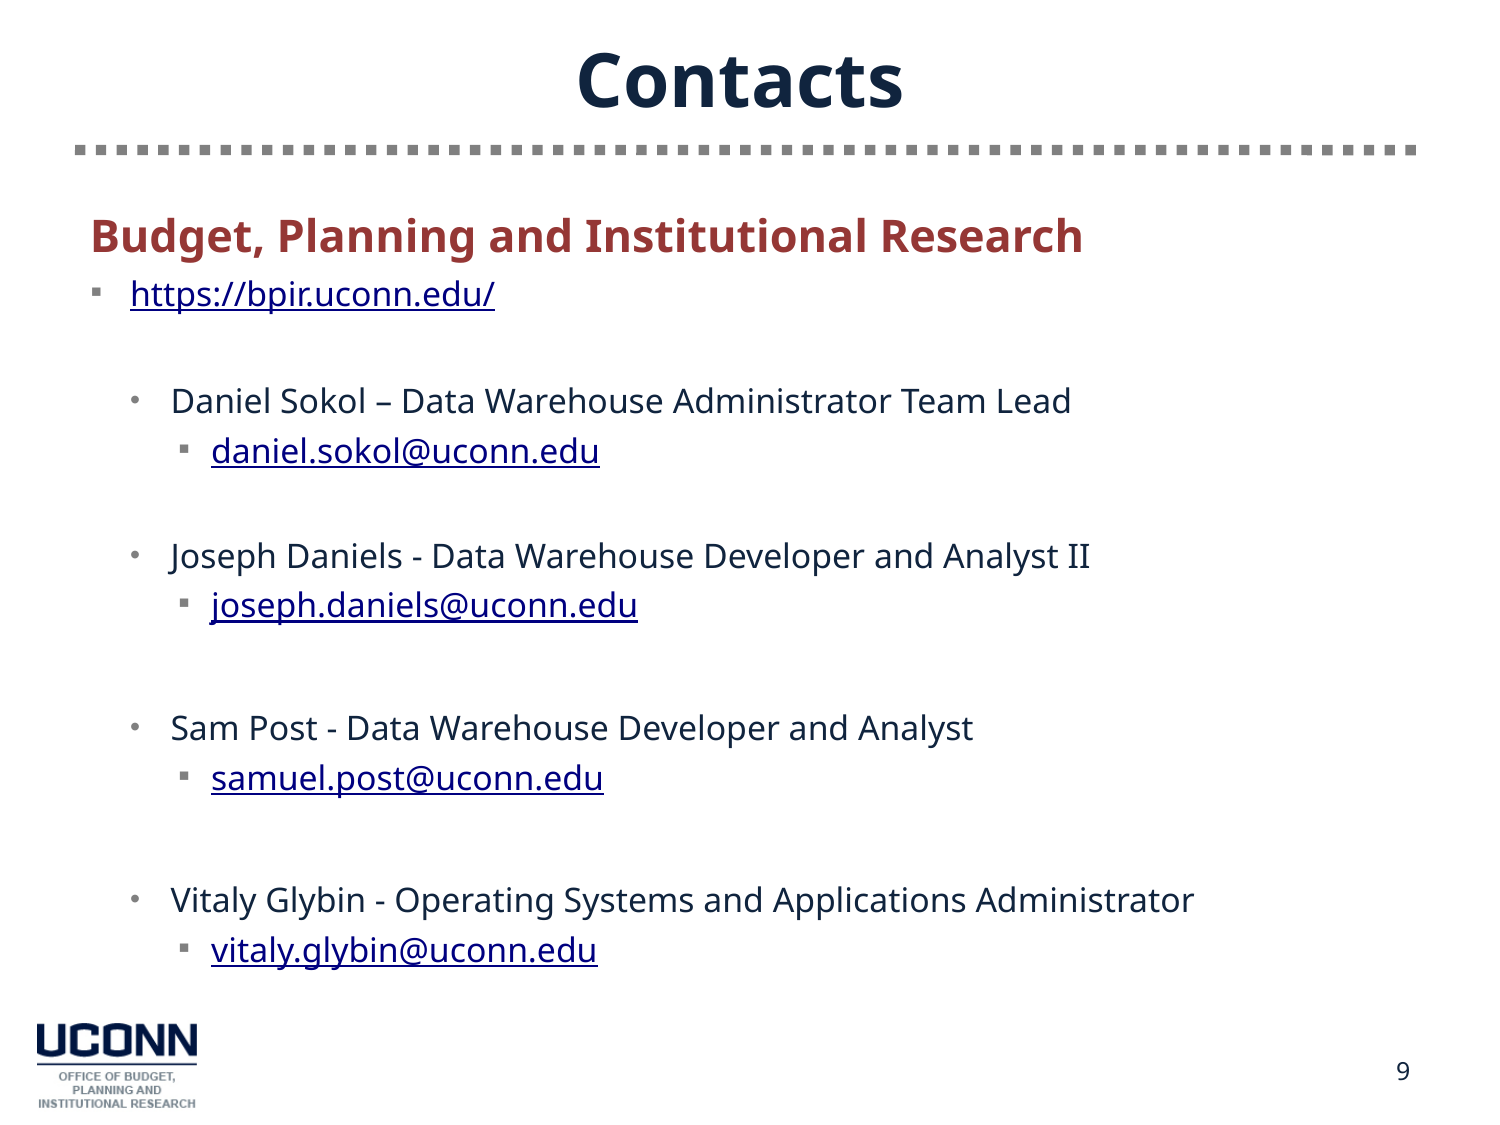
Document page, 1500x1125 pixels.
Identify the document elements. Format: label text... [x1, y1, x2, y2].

list Budget, Planning and Institutional Research https://bpir.uconn.edu/ Daniel Sokol – Data Warehouse Administrator Team Lead daniel.sokol@uconn.edu Joseph Daniels - Data Warehouse Developer and Analyst II joseph.daniels@uconn.edu Sam Post - Data Warehouse Developer and Analyst samuel.post@uconn.edu Vitaly Glybin - Operating Systems and Applications Administrator vitaly.glybin@uconn.edu [75, 200, 1425, 988]
title Contacts [75, 16, 1425, 138]
slide_number 9 [1100, 1048, 1425, 1109]
picture [37, 1020, 200, 1113]
